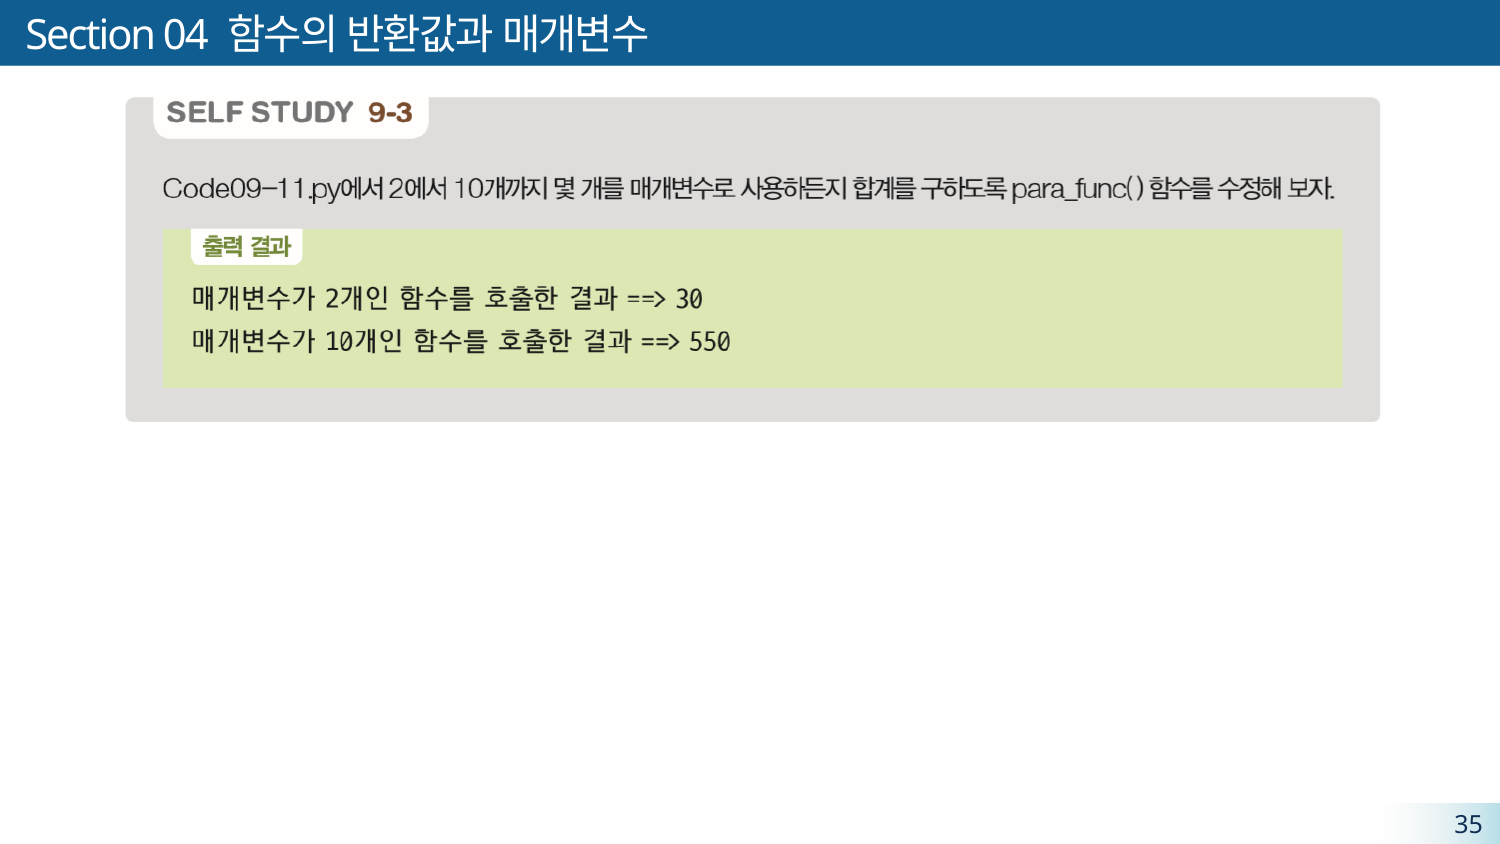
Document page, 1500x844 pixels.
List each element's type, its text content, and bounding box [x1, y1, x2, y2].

title Section 04 함수의 반환값과 매개변수 [10, 3, 1288, 62]
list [119, 91, 1381, 423]
